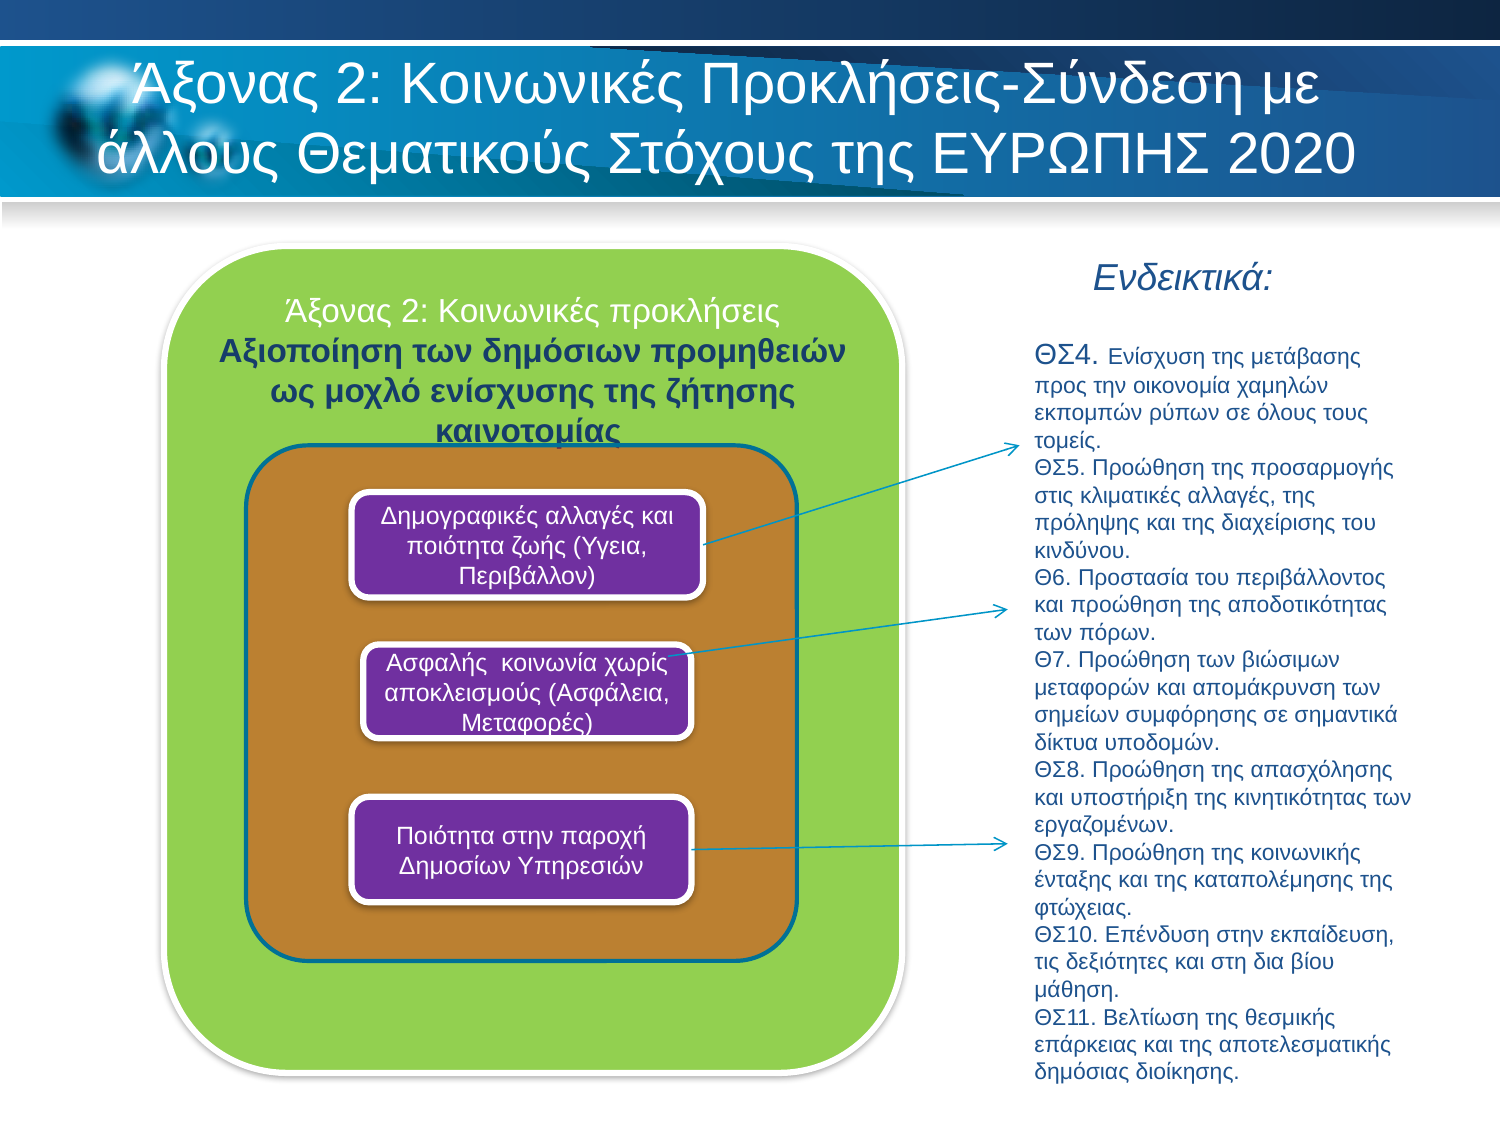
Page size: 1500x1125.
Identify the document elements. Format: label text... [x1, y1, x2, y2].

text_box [667, 609, 1009, 657]
text_box Άξονας 2: Κοινωνικές προκλήσεις Αξιοποίηση των δημόσιων προμηθειών ως μοχλό ενίσχυσης της ζήτησης καινοτομίας [160, 242, 906, 1077]
text_box Δημογραφικές αλλαγές και ποιότητα ζωής (Υγεια, Περιβάλλον) [348, 488, 707, 601]
text_box Ενδεικτικά: [1078, 246, 1348, 306]
text_box Ασφαλής κοινωνία χωρίς αποκλεισμούς (Ασφάλεια, Μεταφορές) [360, 641, 695, 742]
text_box [243, 443, 799, 964]
title Άξονας 2: Κοινωνικές Προκλήσεις-Σύνδεση με άλλους Θεματικούς Στόχους της ΕΥΡΩΠΗΣ 2020 [29, 37, 1425, 226]
text_box Ποιότητα στην παροχή Δημοσίων Υπηρεσιών [348, 793, 695, 906]
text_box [691, 843, 1008, 850]
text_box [702, 445, 1020, 546]
text_box ΘΣ4. Ενίσχυση της μετάβασης προς την οικονομία χαμηλών εκπομπών ρύπων σε όλους τους τομείς. ΘΣ5. Προώθηση της προσαρμογής στις κλιματικές αλλαγές, της πρόληψης και της διαχείρισης του κινδύνου. Θ6. Προστασία του περιβάλλοντος και προώθηση της αποδοτικότητας των πόρων. Θ7. Προώθηση των βιώσιμων μεταφορών και απομάκρυνση των σημείων συμφόρησης σε σημαντικά δίκτυα υποδομών. ΘΣ8. Προώθηση της απασχόλησης και υποστήριξη της κινητικότητας των εργαζομένων. ΘΣ9. Προώθηση της κοινωνικής ένταξης και της καταπολέμησης της φτώχειας. ΘΣ10. Επένδυση στην εκπαίδευση, τις δεξιότητες και στη δια βίου μάθηση. ΘΣ11. Βελτίωση της θεσμικής επάρκειας και της αποτελεσματικής δημόσιας διοίκησης. [1019, 328, 1430, 1092]
